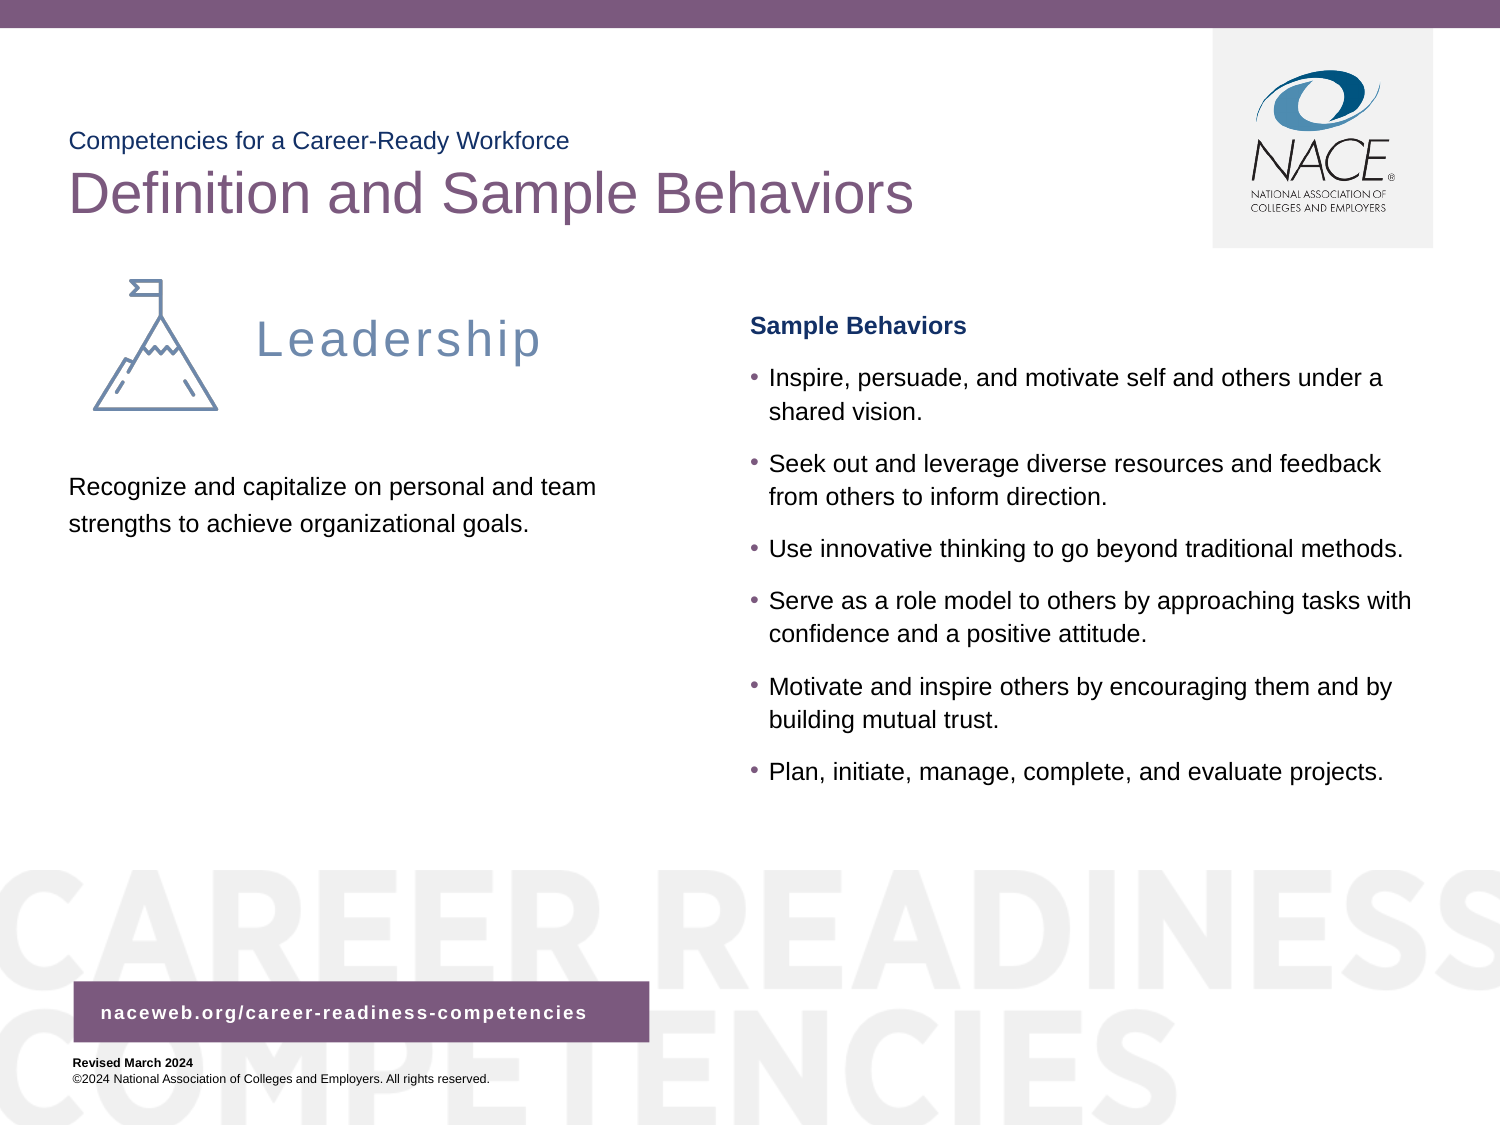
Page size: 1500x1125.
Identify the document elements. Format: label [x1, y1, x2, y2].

picture [90, 279, 221, 411]
picture [1251, 70, 1395, 212]
